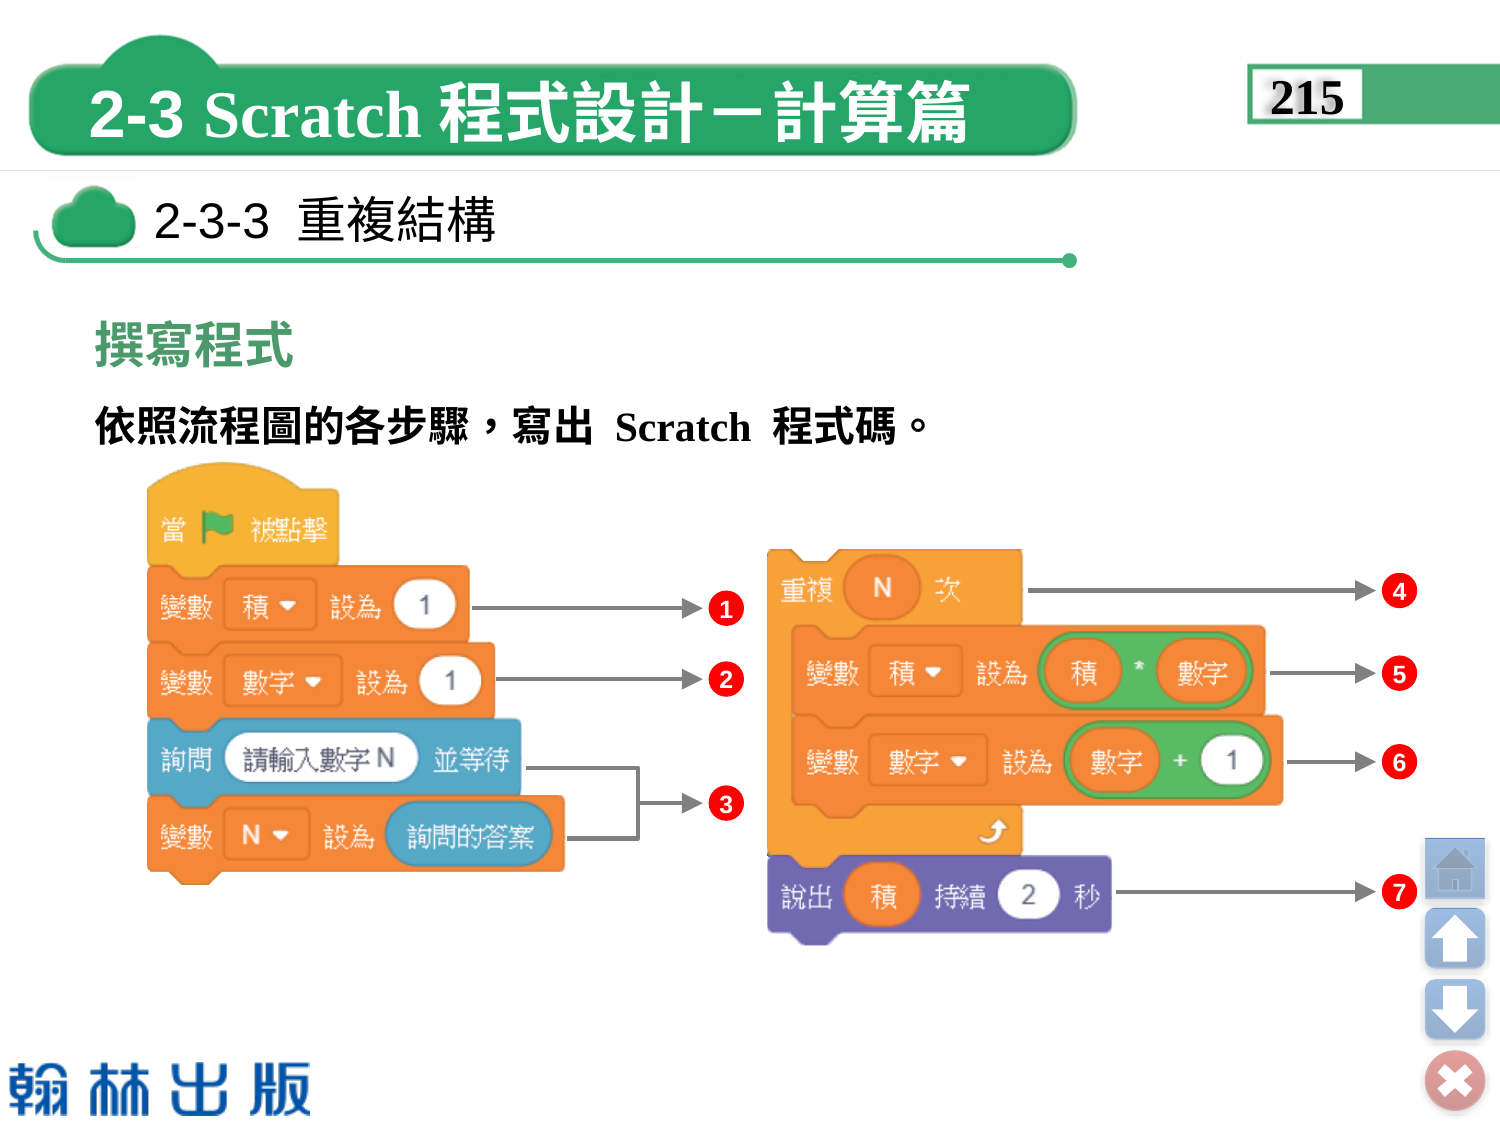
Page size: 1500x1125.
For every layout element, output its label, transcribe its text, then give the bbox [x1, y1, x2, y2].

text_box 7 [1381, 873, 1418, 910]
picture [767, 548, 1285, 946]
text_box 1 [708, 590, 745, 626]
text_box 4 [1381, 572, 1418, 609]
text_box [525, 767, 703, 839]
text_box 6 [1381, 744, 1418, 780]
text_box 5 [1381, 655, 1418, 691]
picture [0, 0, 1500, 268]
text_box 215 [1246, 64, 1369, 125]
picture [147, 460, 665, 886]
text_box 2 [708, 661, 745, 697]
text_box 依照流程圖的各步驟，寫出 Scratch 程式碼。 [88, 383, 1353, 502]
text_box 撰寫程式 [88, 295, 325, 383]
picture [9, 1062, 310, 1116]
text_box 3 [709, 785, 745, 821]
